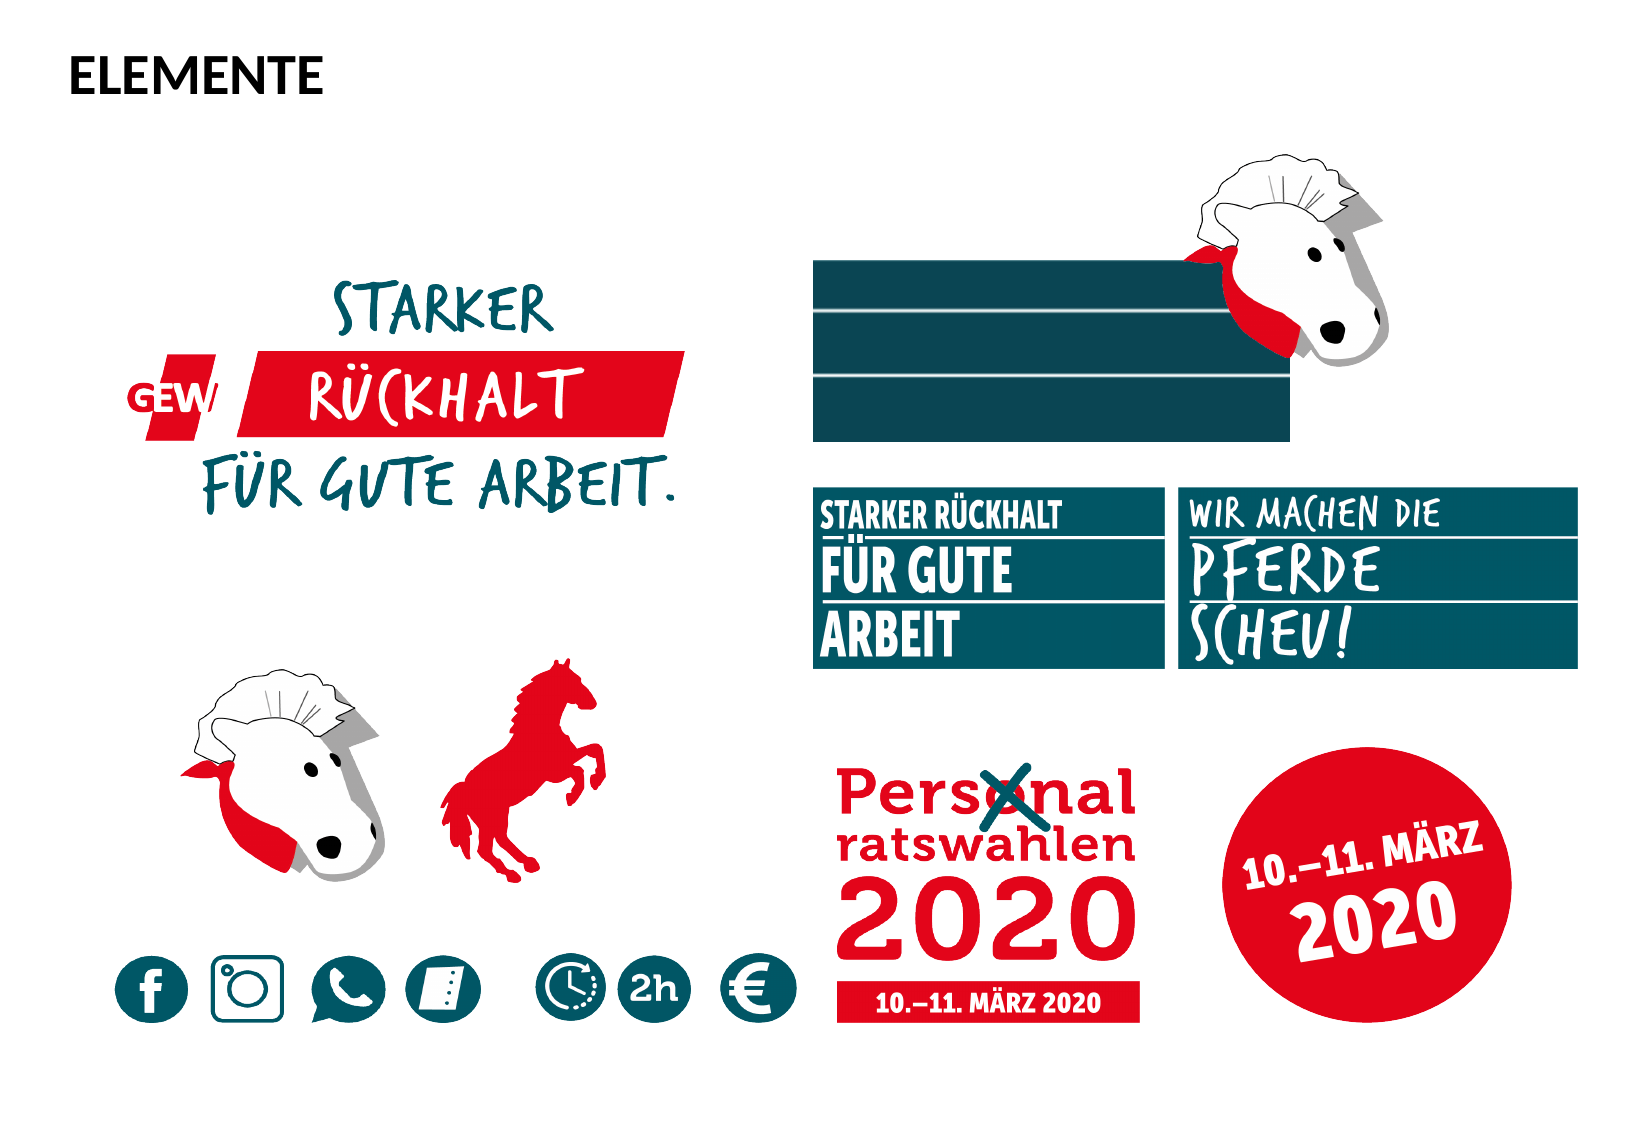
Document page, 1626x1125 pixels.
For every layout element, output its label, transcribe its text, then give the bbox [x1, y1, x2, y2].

picture [405, 955, 481, 1024]
picture [310, 955, 386, 1024]
picture [719, 953, 797, 1024]
picture [617, 955, 691, 1024]
picture [210, 955, 285, 1024]
picture [114, 955, 189, 1024]
picture [126, 280, 685, 515]
picture [837, 762, 1135, 961]
picture [535, 953, 607, 1022]
picture [439, 657, 607, 883]
picture [1178, 486, 1579, 669]
title ELEMENTE [53, 40, 1500, 181]
picture [837, 981, 1140, 1024]
picture [1221, 747, 1512, 1023]
picture [812, 154, 1389, 443]
picture [812, 486, 1165, 669]
picture [179, 669, 386, 882]
